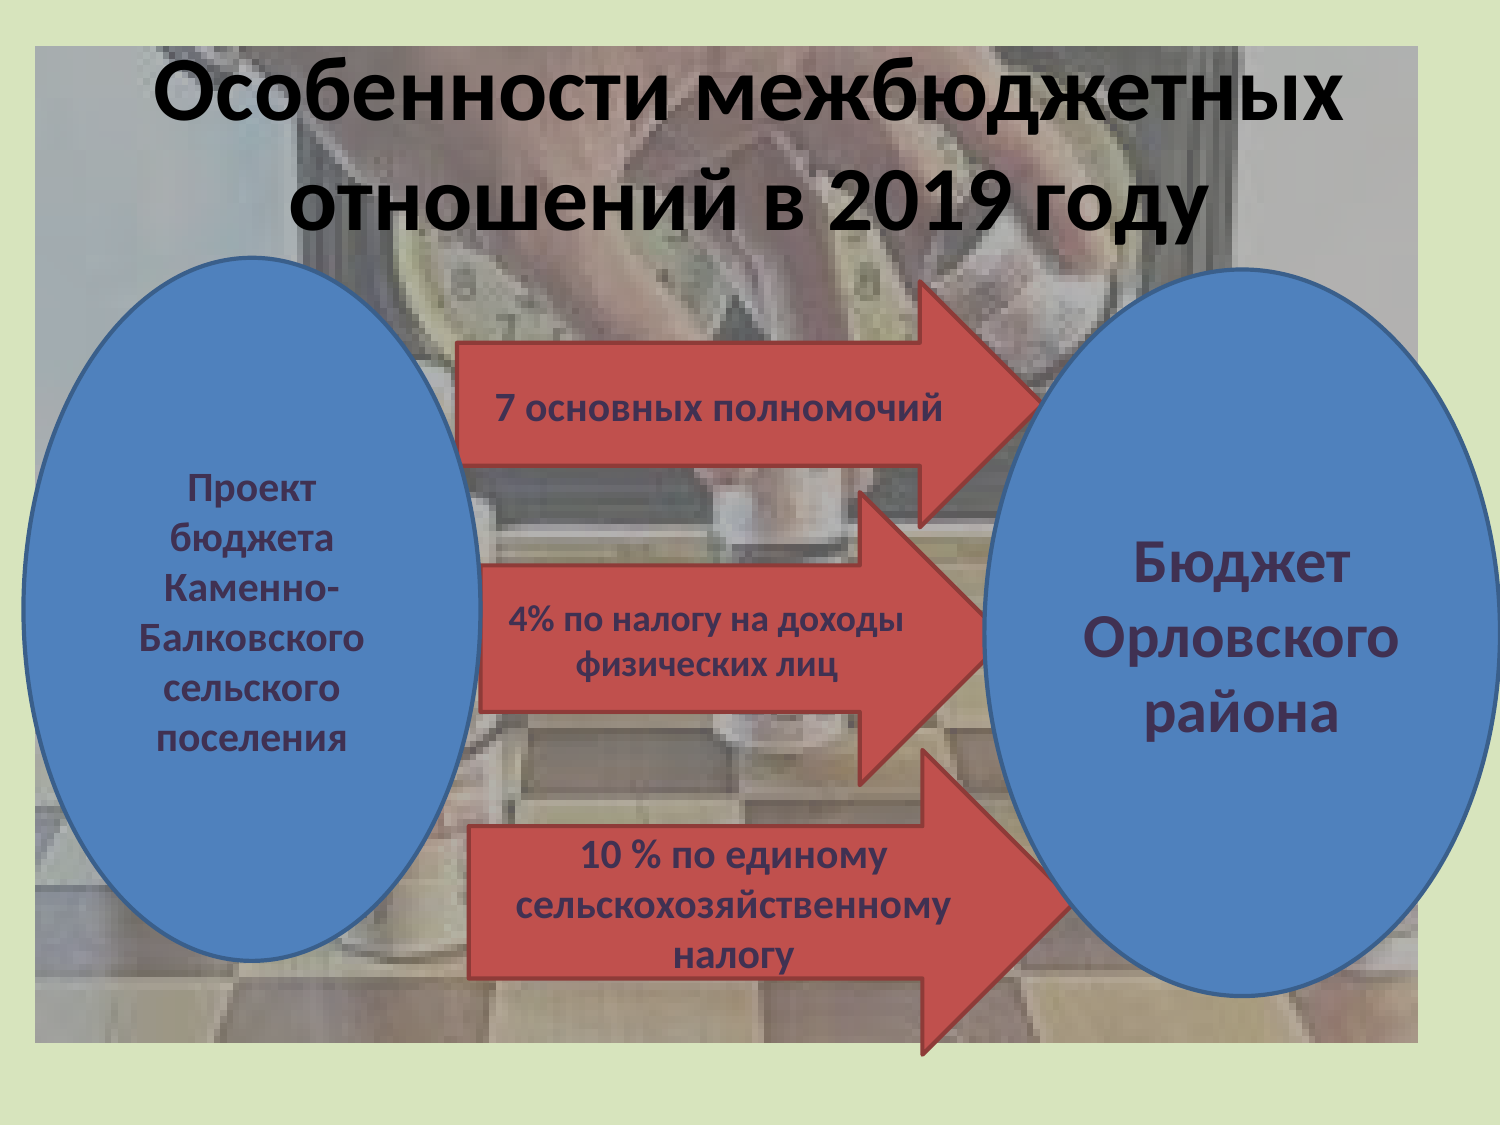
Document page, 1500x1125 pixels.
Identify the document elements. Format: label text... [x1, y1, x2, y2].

picture [34, 46, 1419, 1044]
title Особенности межбюджетных отношений в 2019 году [74, 44, 1426, 233]
text_box Бюджет Орловского района [1423, 370, 1500, 896]
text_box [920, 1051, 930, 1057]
text_box Проект бюджета Каменно-Балковского сельского поселения [21, 518, 29, 700]
